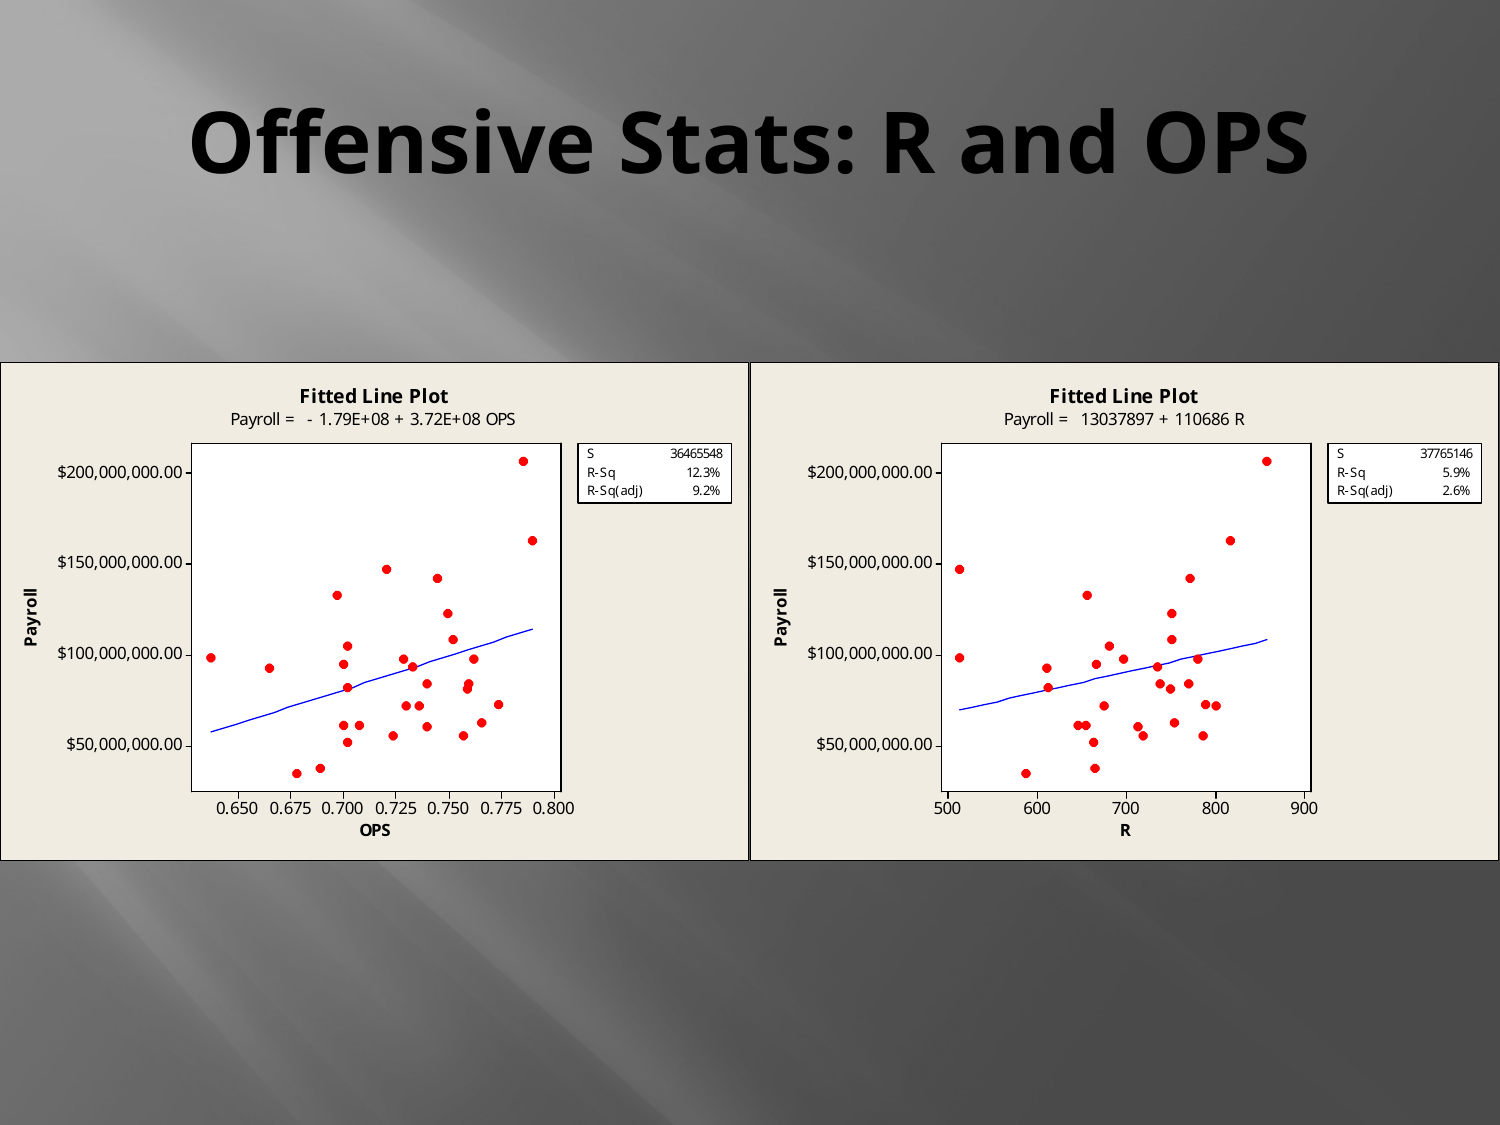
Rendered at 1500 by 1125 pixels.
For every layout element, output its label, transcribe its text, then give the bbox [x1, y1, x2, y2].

title Offensive Stats: R and OPS [75, 45, 1425, 233]
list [749, 362, 1500, 863]
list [0, 362, 749, 863]
